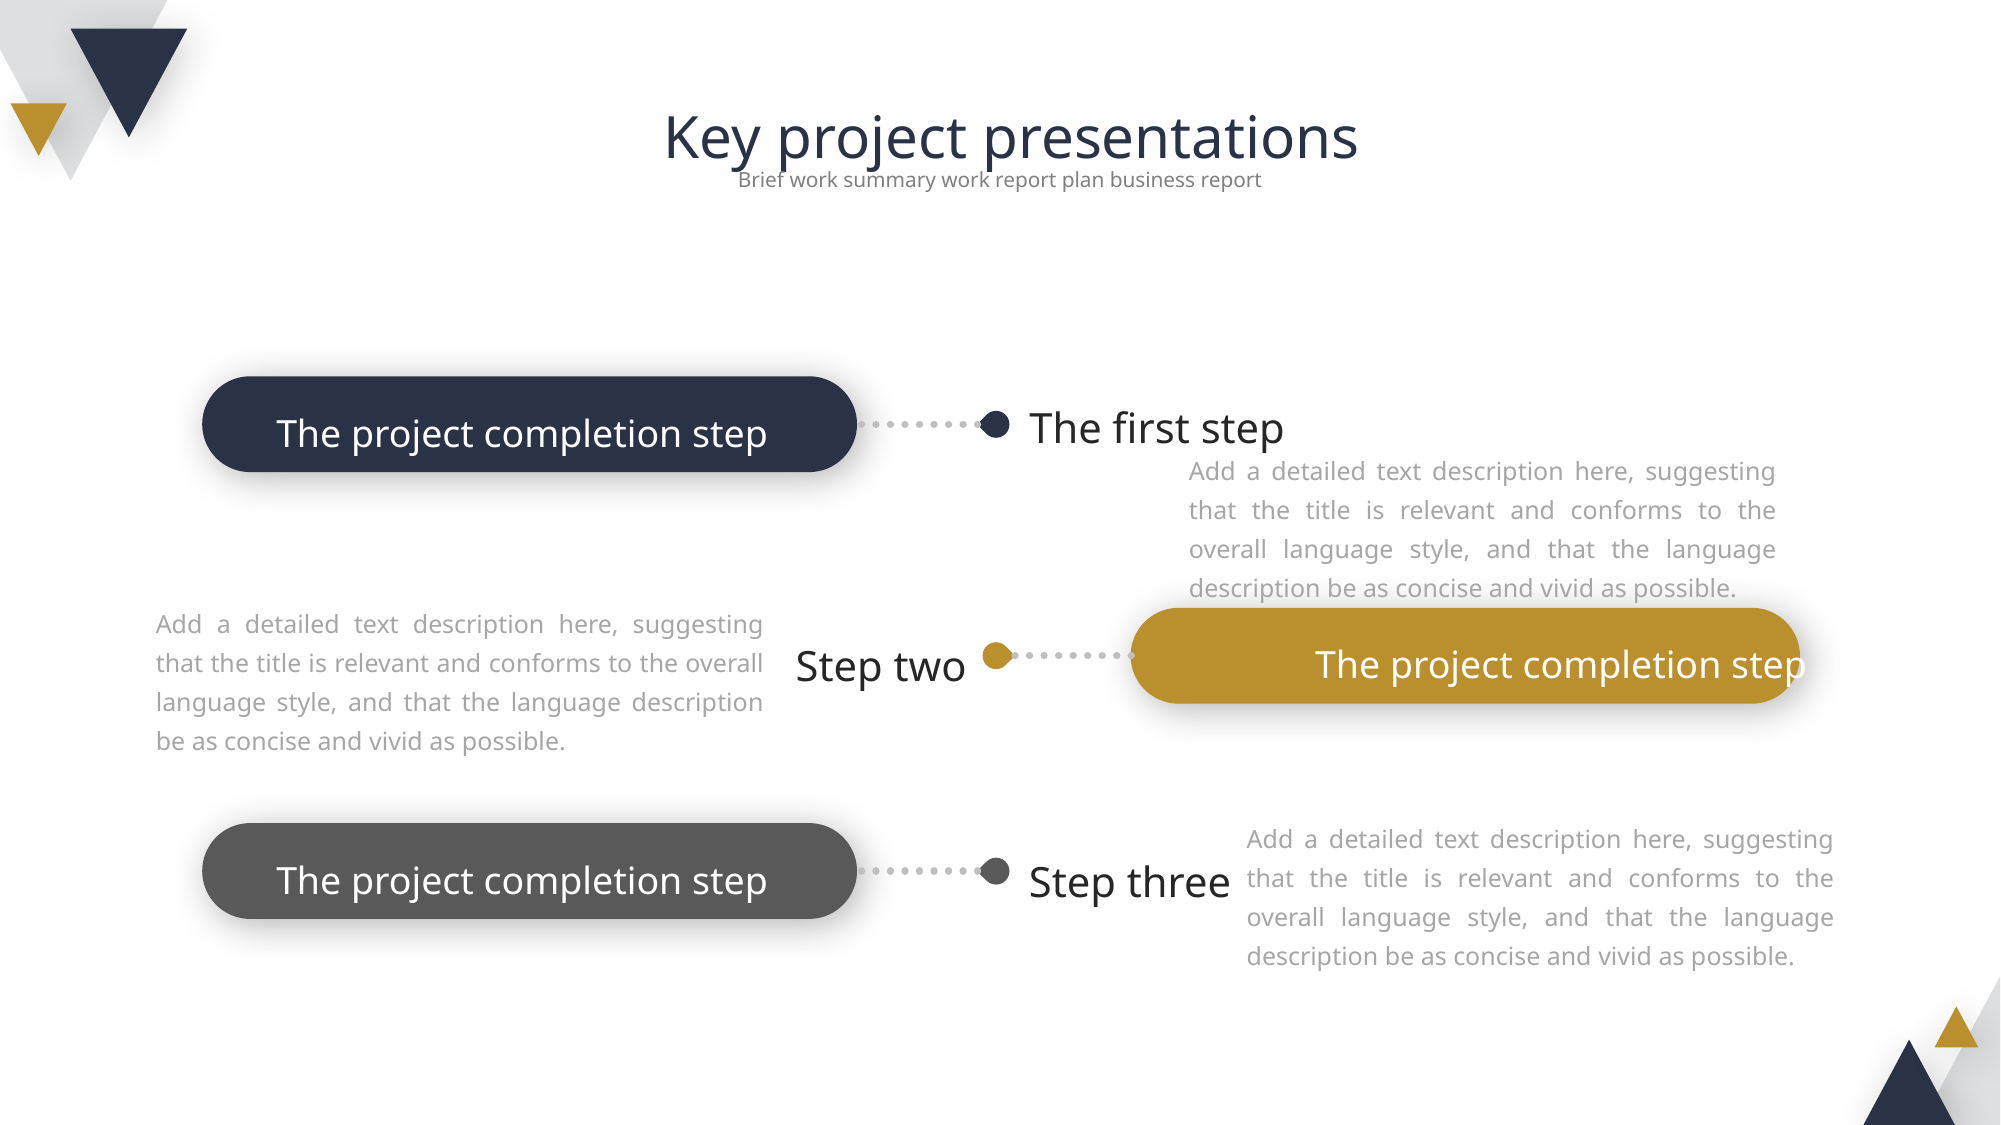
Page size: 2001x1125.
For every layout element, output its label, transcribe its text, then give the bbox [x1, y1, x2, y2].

text_box [982, 641, 1014, 671]
text_box [215, 822, 858, 920]
text_box Add a detailed text description here, suggesting that the title is relevant and conforms to the overall language style, and that the language description be as concise and vivid as possible. [1189, 446, 1778, 558]
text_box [556, 79, 1468, 198]
text_box Step three [1014, 833, 1246, 913]
text_box [979, 856, 1011, 886]
text_box [1129, 606, 1786, 705]
text_box The first step [1014, 379, 1423, 460]
text_box Add a detailed text description here, suggesting that the title is relevant and conforms to the overall language style, and that the language description be as concise and vivid as possible. [155, 599, 765, 711]
text_box The project completion step [78, 836, 784, 910]
text_box Step two [765, 617, 982, 698]
text_box Add a detailed text description here, suggesting that the title is relevant and conforms to the overall language style, and that the language description be as concise and vivid as possible. [1246, 814, 1835, 926]
text_box [978, 409, 1011, 439]
text_box The project completion step [78, 389, 784, 463]
text_box [216, 375, 858, 474]
text_box The project completion step [1300, 620, 1823, 694]
